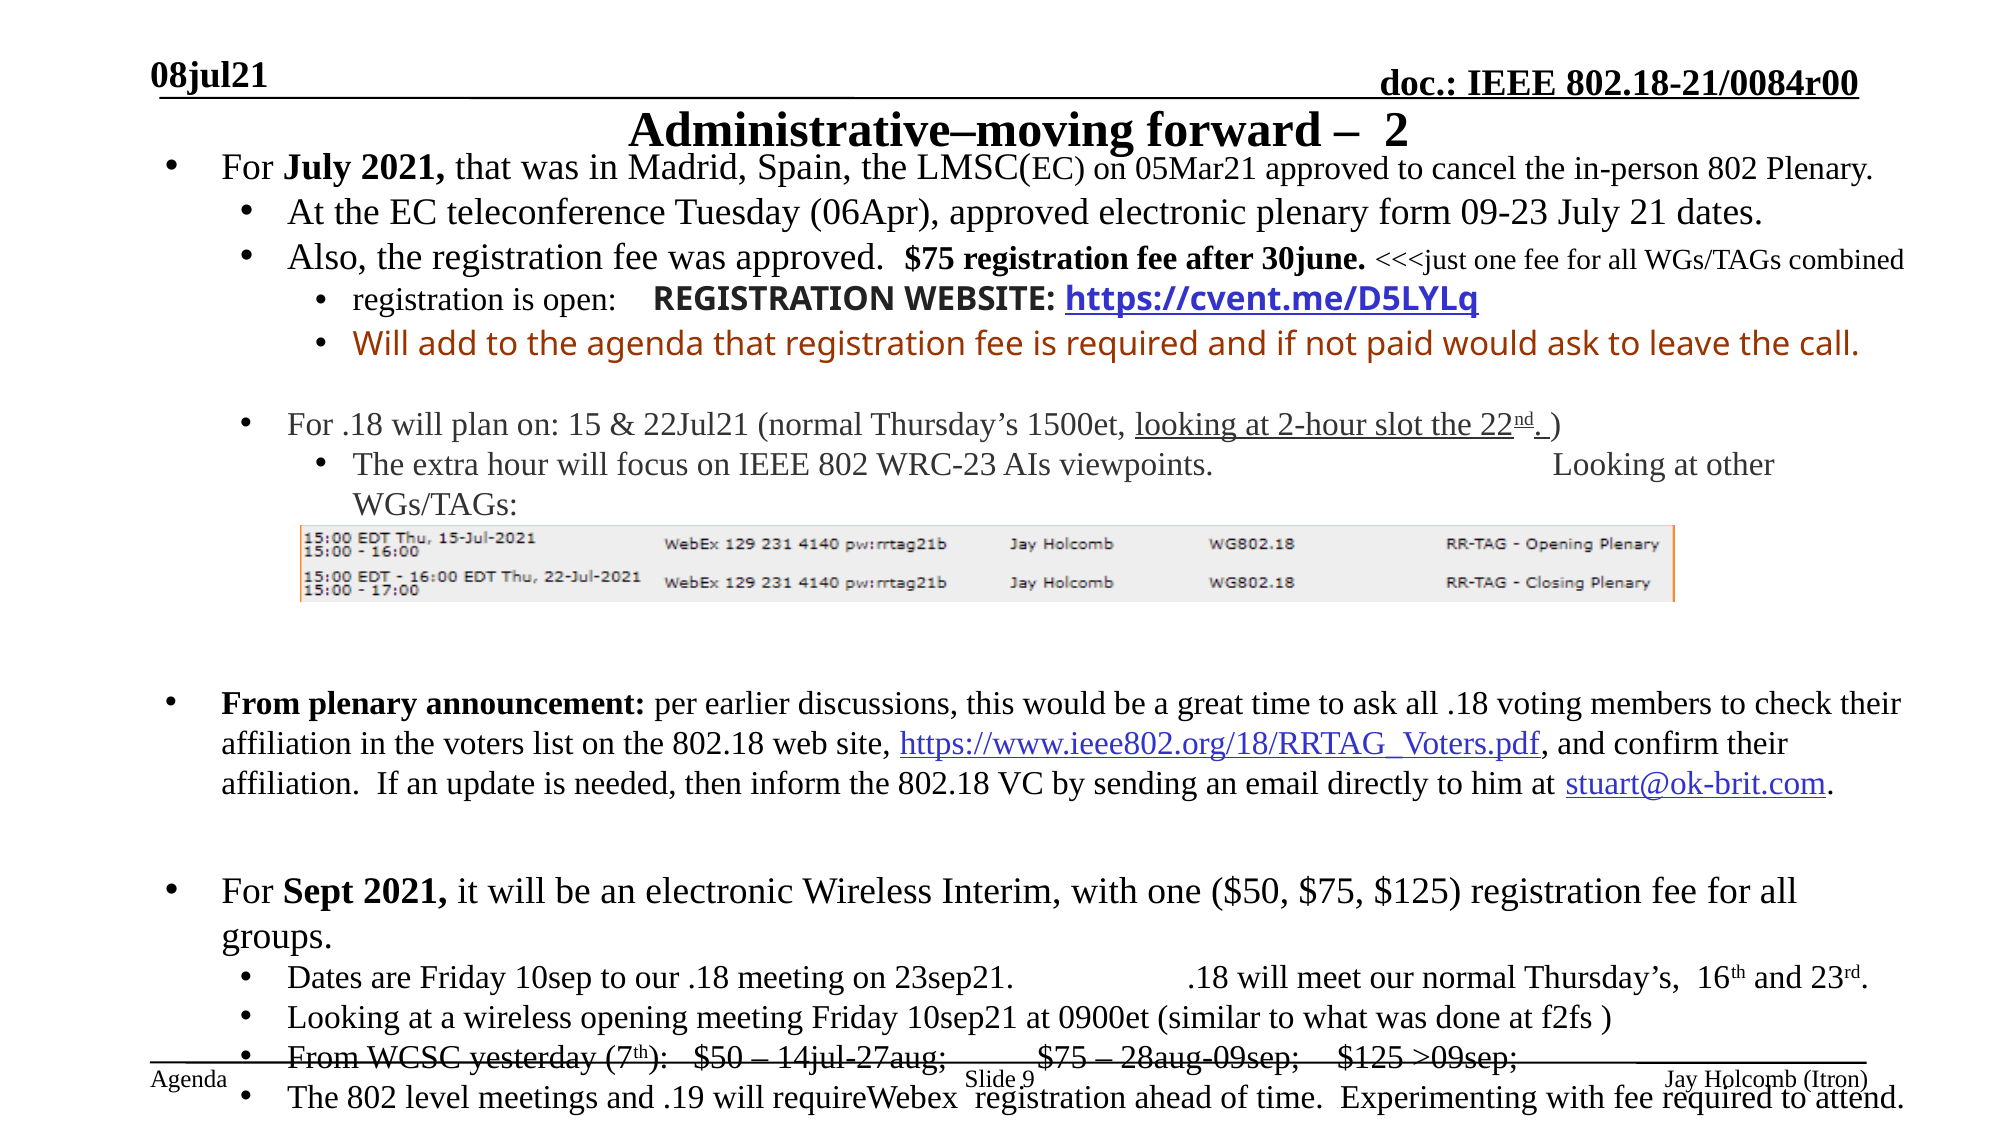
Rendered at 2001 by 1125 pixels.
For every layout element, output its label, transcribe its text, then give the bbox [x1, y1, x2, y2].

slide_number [149, 49, 651, 95]
picture [299, 524, 1676, 603]
slide_number Slide 9 [933, 1061, 1067, 1123]
title Administrative–moving forward – 2 [362, 87, 1676, 111]
footer Jay Holcomb (Itron) [1171, 1061, 1869, 1093]
list For July 2021, that was in Madrid, Spain, the LMSC(EC) on 05Mar21 approved to cancel the in-person 802 Plenary. At the EC teleconference Tuesday (06Apr), approved electronic plenary form 09-23 July 21 dates. Also, the registration fee was approved. $75 registration fee after 30june. <<<just one fee for all WGs/TAGs combined registration is open: REGISTRATION WEBSITE: https://cvent.me/D5LYLq Will add to the agenda that registration fee is required and if not paid would ask to leave the call. For .18 will plan on: 15 & 22Jul21 (normal Thursday’s 1500et, looking at 2-hour slot the 22nd. ) The extra hour will focus on IEEE 802 WRC-23 AIs viewpoints. Looking at other WGs/TAGs: .11: 12-20 jul 21 time slot over .18: 13:30-15:30 (11az, 11bh) .15: 13-21 jul 21 time slot over .18: 15:00-17:00 (SG4ab-NG-UWB) From plenary announcement: per earlier discussions, this would be a great time to ask all .18 voting members to check their affiliation in the voters list on the 802.18 web site, https://www.ieee802.org/18/RRTAG_Voters.pdf, and confirm their affiliation. If an update is needed, then inform the 802.18 VC by sending an email directly to him at stuart@ok-brit.com. For Sept 2021, it will be an electronic Wireless Interim, with one ($50, $75, $125) registration fee for all groups. Dates are Friday 10sep to our .18 meeting on 23sep21. .18 will meet our normal Thursday’s, 16th and 23rd. Looking at a wireless opening meeting Friday 10sep21 at 0900et (similar to what was done at f2fs ) From WCSC yesterday (7th): $50 – 14jul-27aug; $75 – 28aug-09sep; $125 >09sep; The 802 level meetings and .19 will requireWebex registration ahead of time. Experimenting with fee required to attend. Sept (and July (now)) Chairs of all WG/TAGs are to report all attendees to meetings to compare against who paid fees. [149, 111, 1936, 1039]
